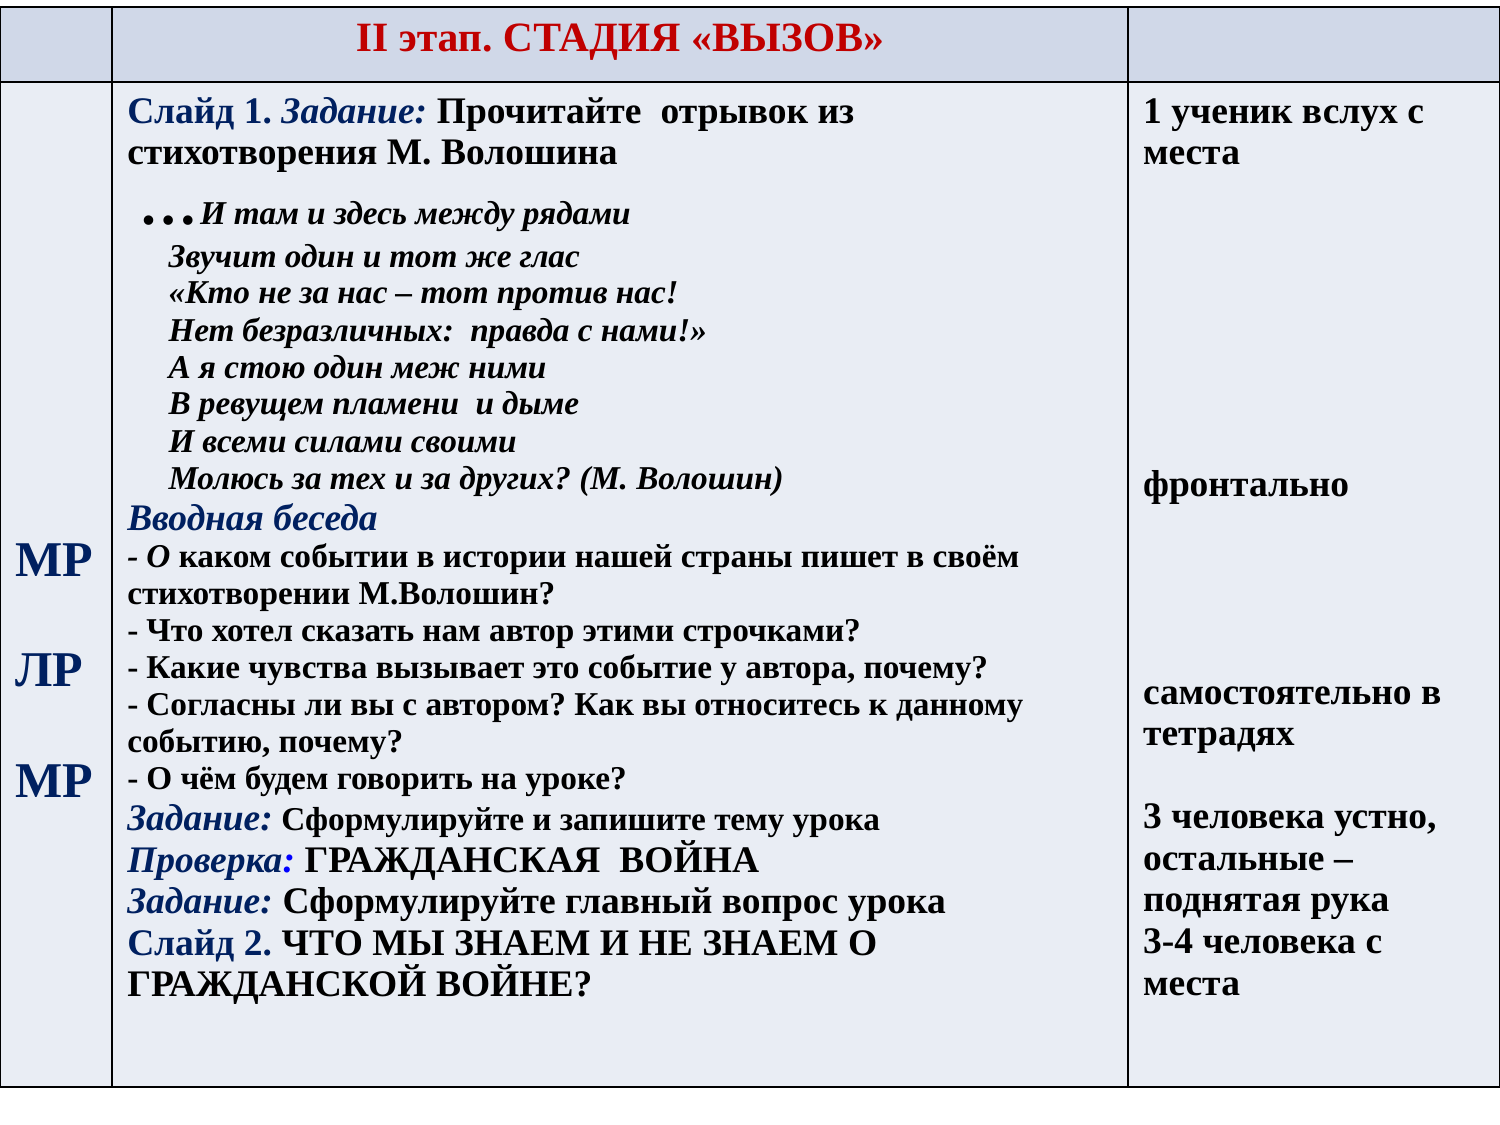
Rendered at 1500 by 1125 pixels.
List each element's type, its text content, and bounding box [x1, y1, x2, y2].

table_header II этап. СТАДИЯ «ВЫЗОВ» [113, 8, 1127, 81]
table_header [1129, 8, 1499, 81]
table_header [1, 8, 111, 81]
table_cell МР ЛР МР [1, 83, 111, 1086]
table_cell 1 ученик вслух с места фронтально самостоятельно в тетрадях 3 человека устно, остальные – поднятая рука 3-4 человека с места [1129, 83, 1499, 1086]
table_cell Слайд 1. Задание: Прочитайте отрывок из стихотворения М. Волошина …И там и здесь между рядами Звучит один и тот же глас «Кто не за нас – тот против нас! Нет безразличных: правда с нами!» А я стою один меж ними В ревущем пламени и дыме И всеми силами своими Молюсь за тех и за других? (М. Волошин) Вводная беседа - О каком событии в истории нашей страны пишет в своём стихотворении М.Волошин? - Что хотел сказать нам автор этими строчками? - Какие чувства вызывает это событие у автора, почему? - Согласны ли вы с автором? Как вы относитесь к данному событию, почему? - О чём будем говорить на уроке? Задание: Сформулируйте и запишите тему урока Проверка: ГРАЖДАНСКАЯ ВОЙНА Задание: Сформулируйте главный вопрос урока Слайд 2. ЧТО МЫ ЗНАЕМ И НЕ ЗНАЕМ О ГРАЖДАНСКОЙ ВОЙНЕ? [113, 83, 1127, 1086]
